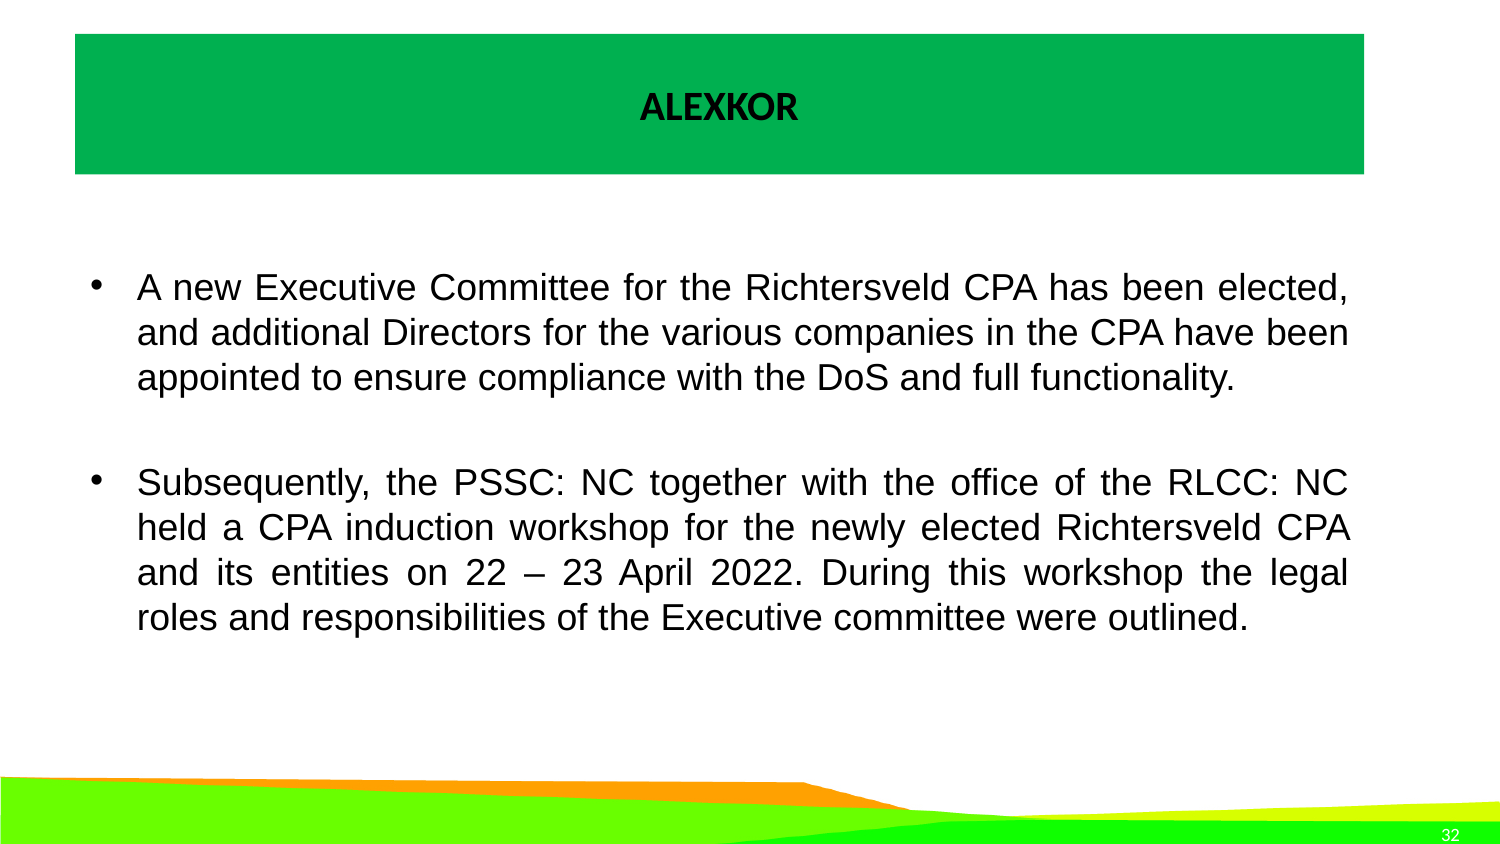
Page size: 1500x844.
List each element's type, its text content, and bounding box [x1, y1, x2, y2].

picture [0, 0, 1500, 844]
list A new Executive Committee for the Richtersveld CPA has been elected, and additional Directors for the various companies in the CPA have been appointed to ensure compliance with the DoS and full functionality. Subsequently, the PSSC: NC together with the office of the RLCC: NC held a CPA induction workshop for the newly elected Richtersveld CPA and its entities on 22 – 23 April 2022. During this workshop the legal roles and responsibilities of the Executive committee were outlined. [75, 197, 1365, 754]
title ALEXKOR [75, 33, 1365, 175]
